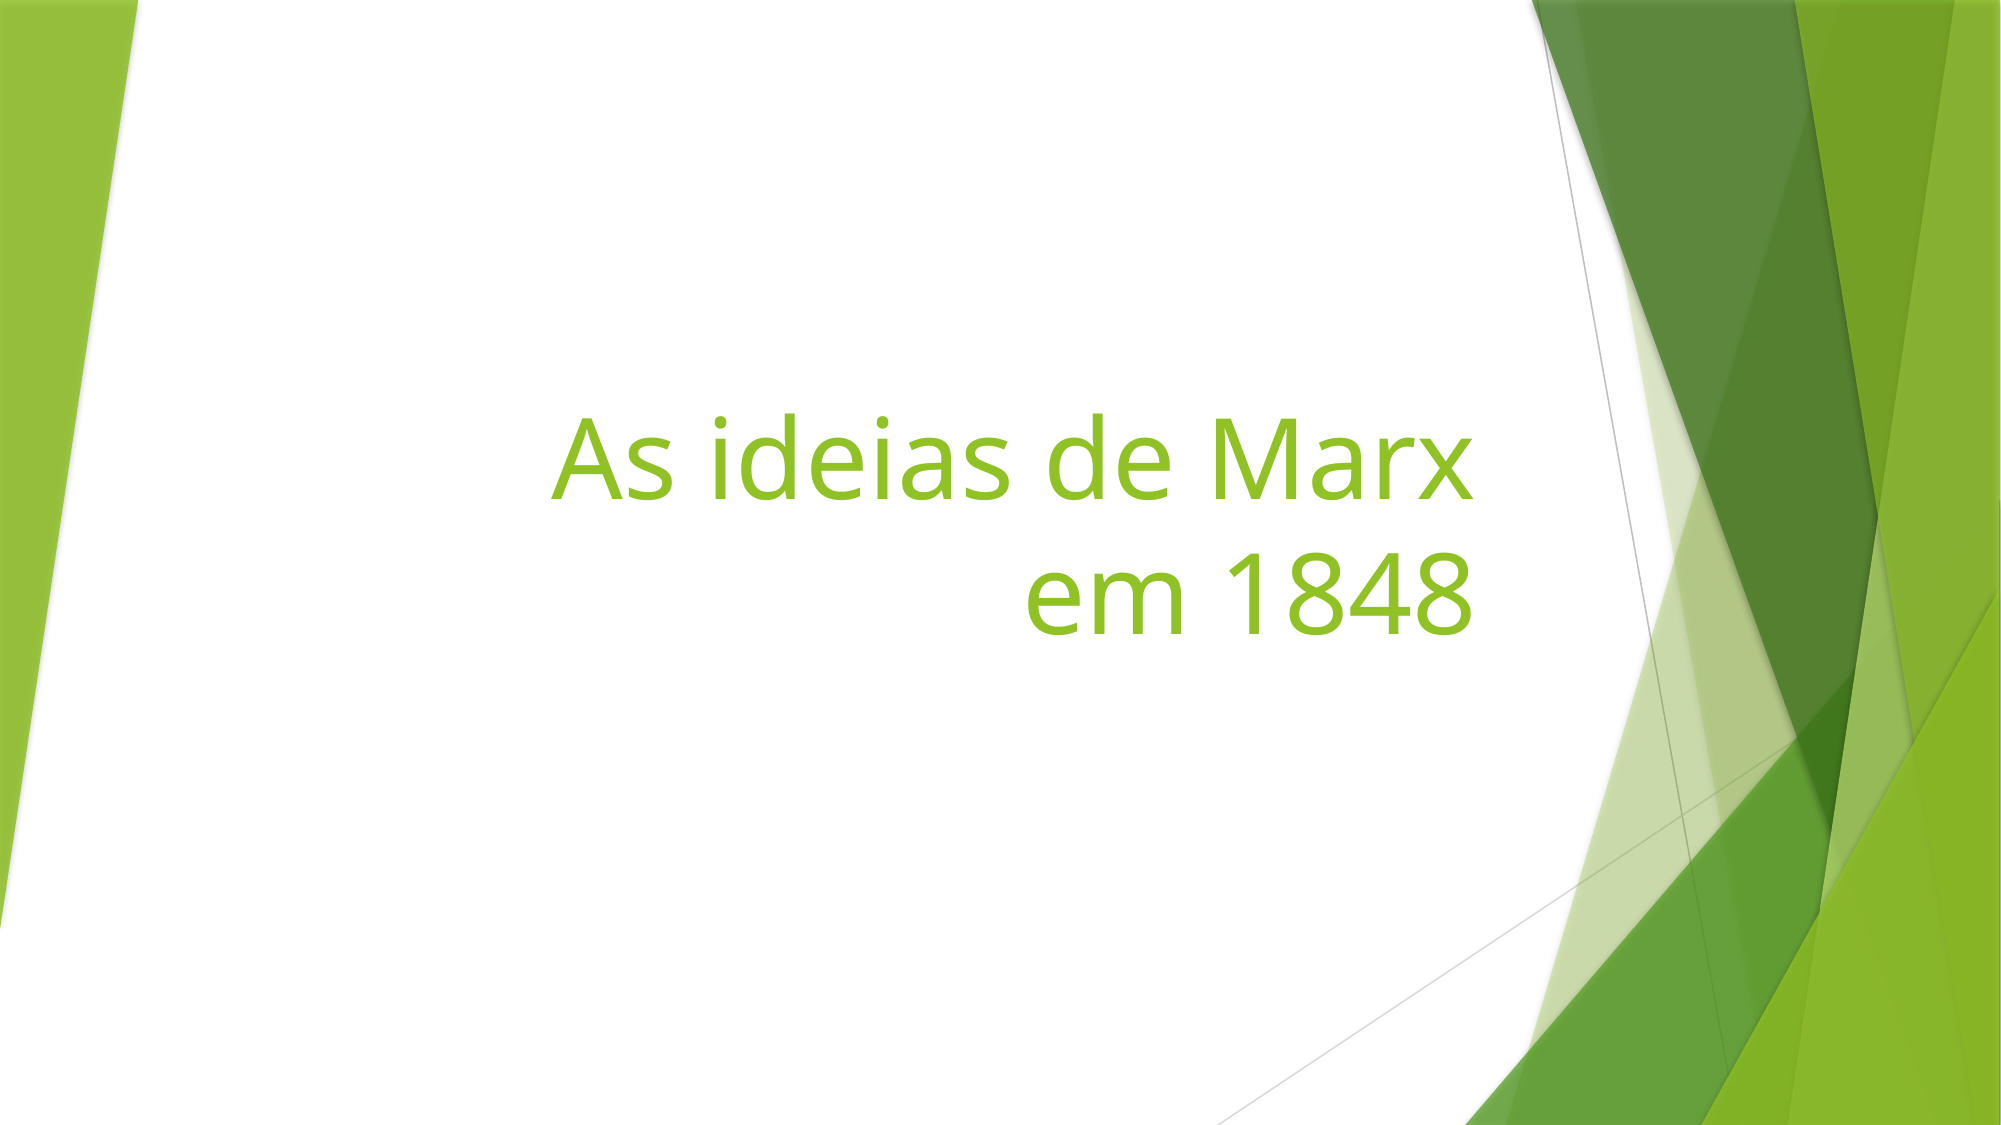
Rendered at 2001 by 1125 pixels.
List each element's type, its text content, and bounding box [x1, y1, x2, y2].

title As ideias de Marx em 1848 [247, 394, 1522, 665]
